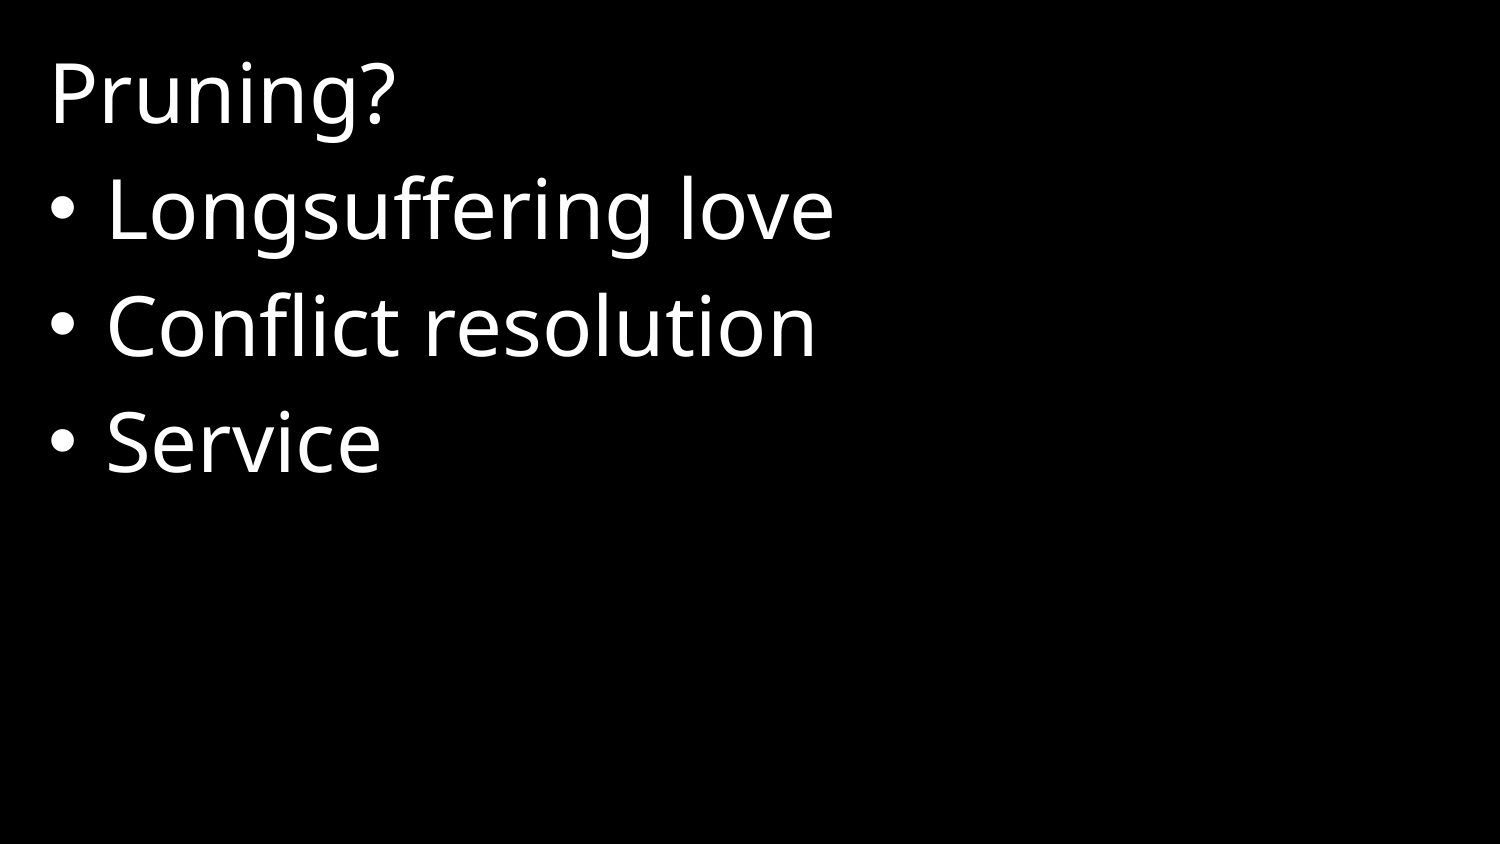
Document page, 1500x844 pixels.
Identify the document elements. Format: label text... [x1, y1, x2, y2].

subtitle Pruning? Longsuffering love Conflict resolution Service [37, 34, 1463, 822]
